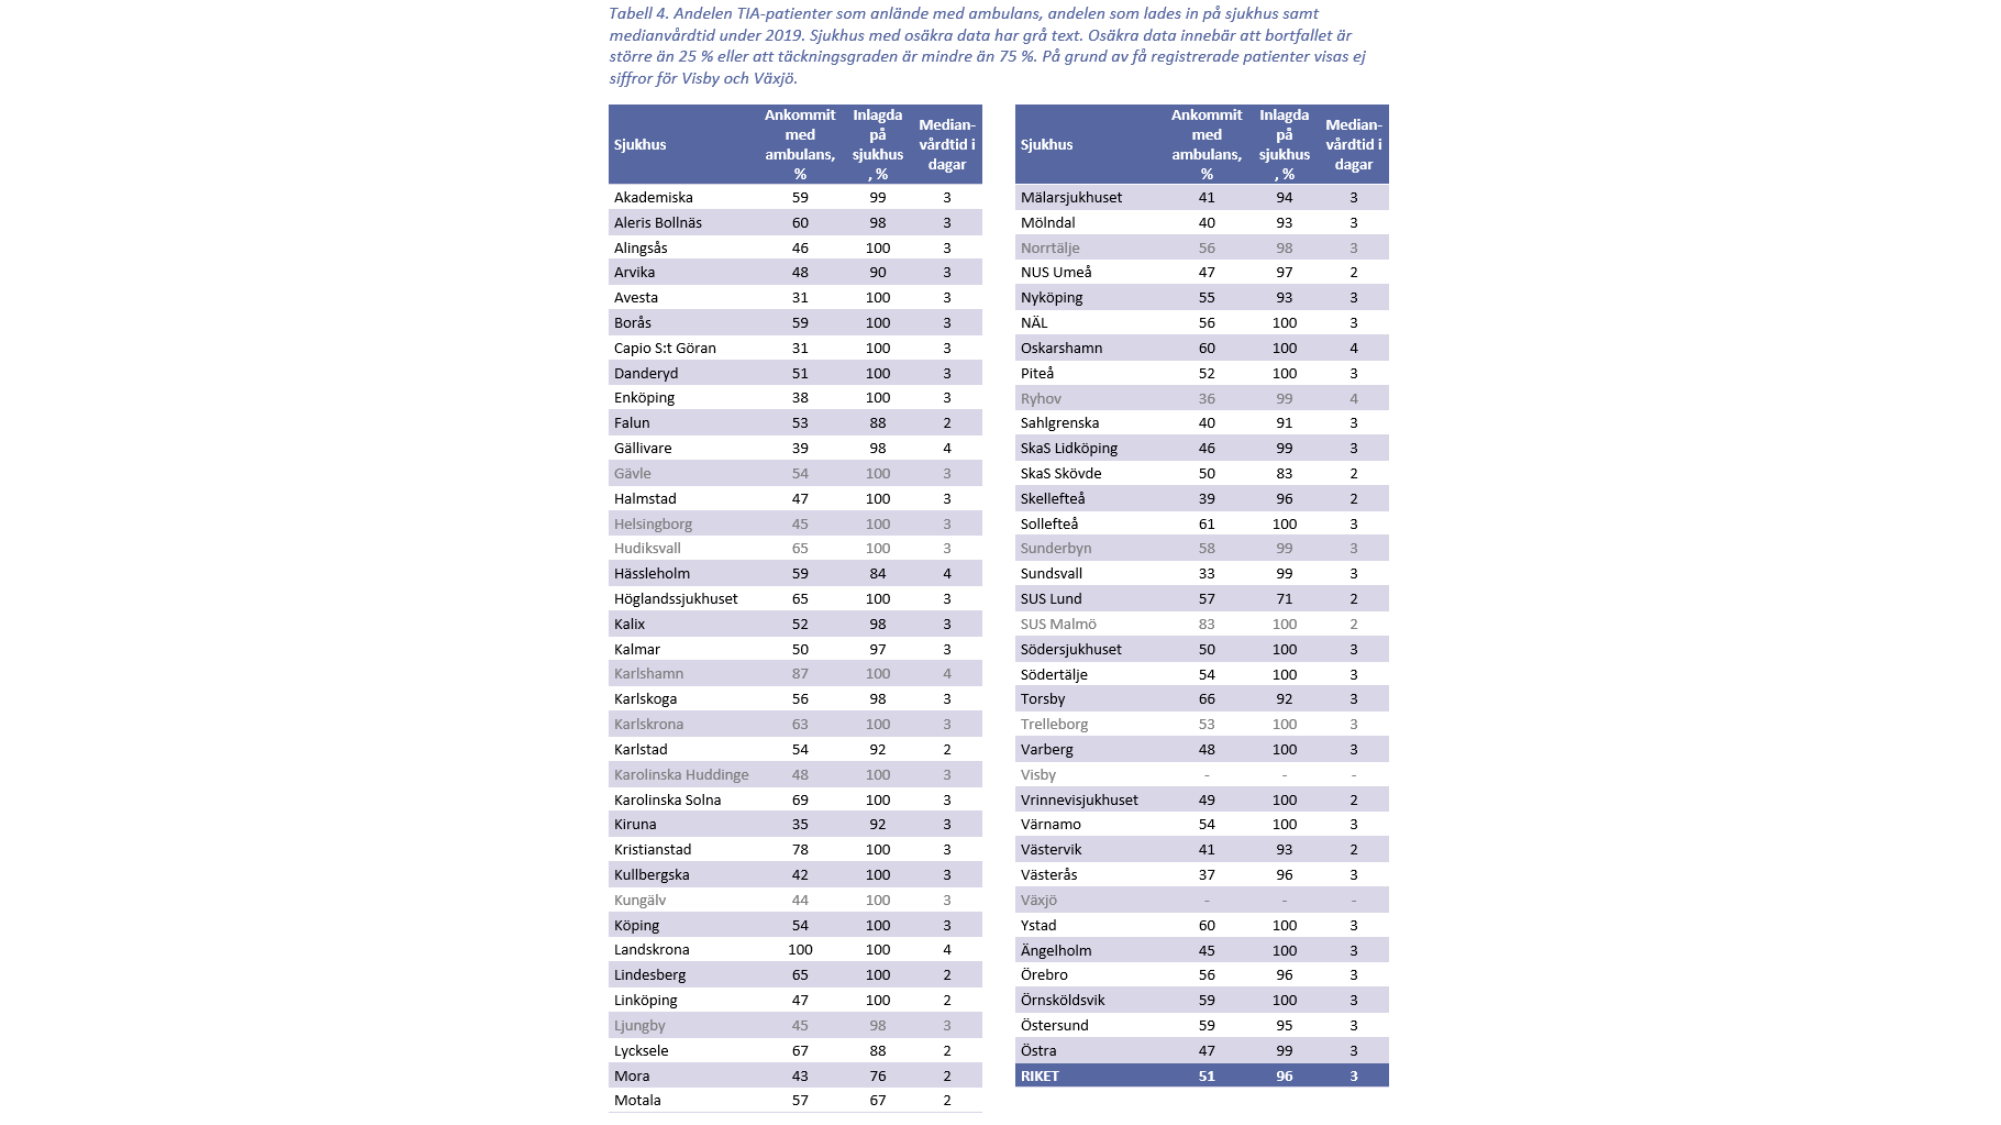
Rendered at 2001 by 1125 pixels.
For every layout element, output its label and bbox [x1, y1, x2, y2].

picture [601, 0, 1399, 1125]
